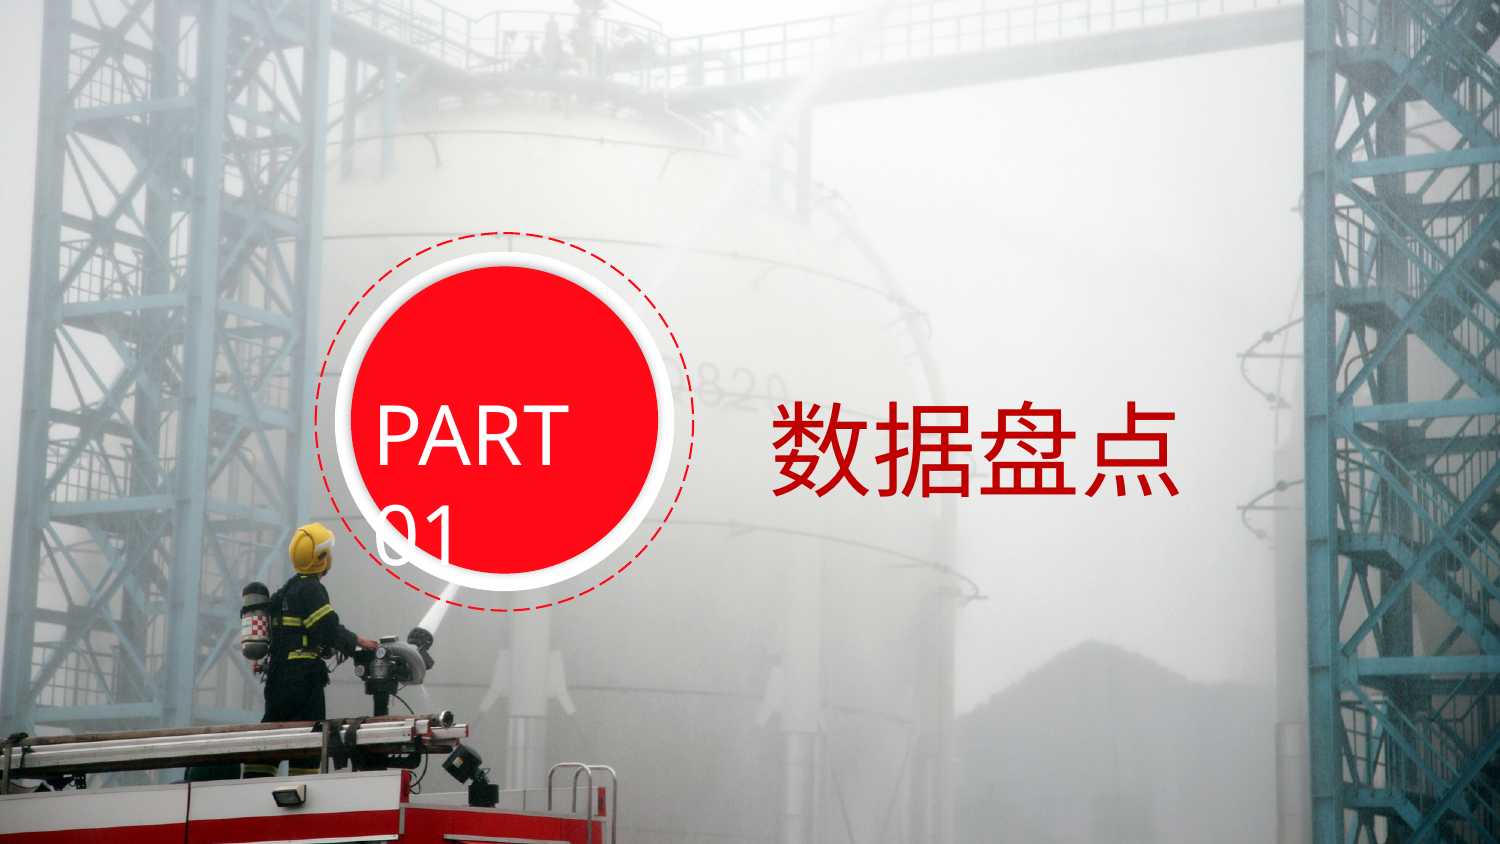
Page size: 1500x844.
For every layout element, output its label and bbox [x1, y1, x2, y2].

picture [0, 0, 1500, 844]
text_box [315, 233, 694, 611]
